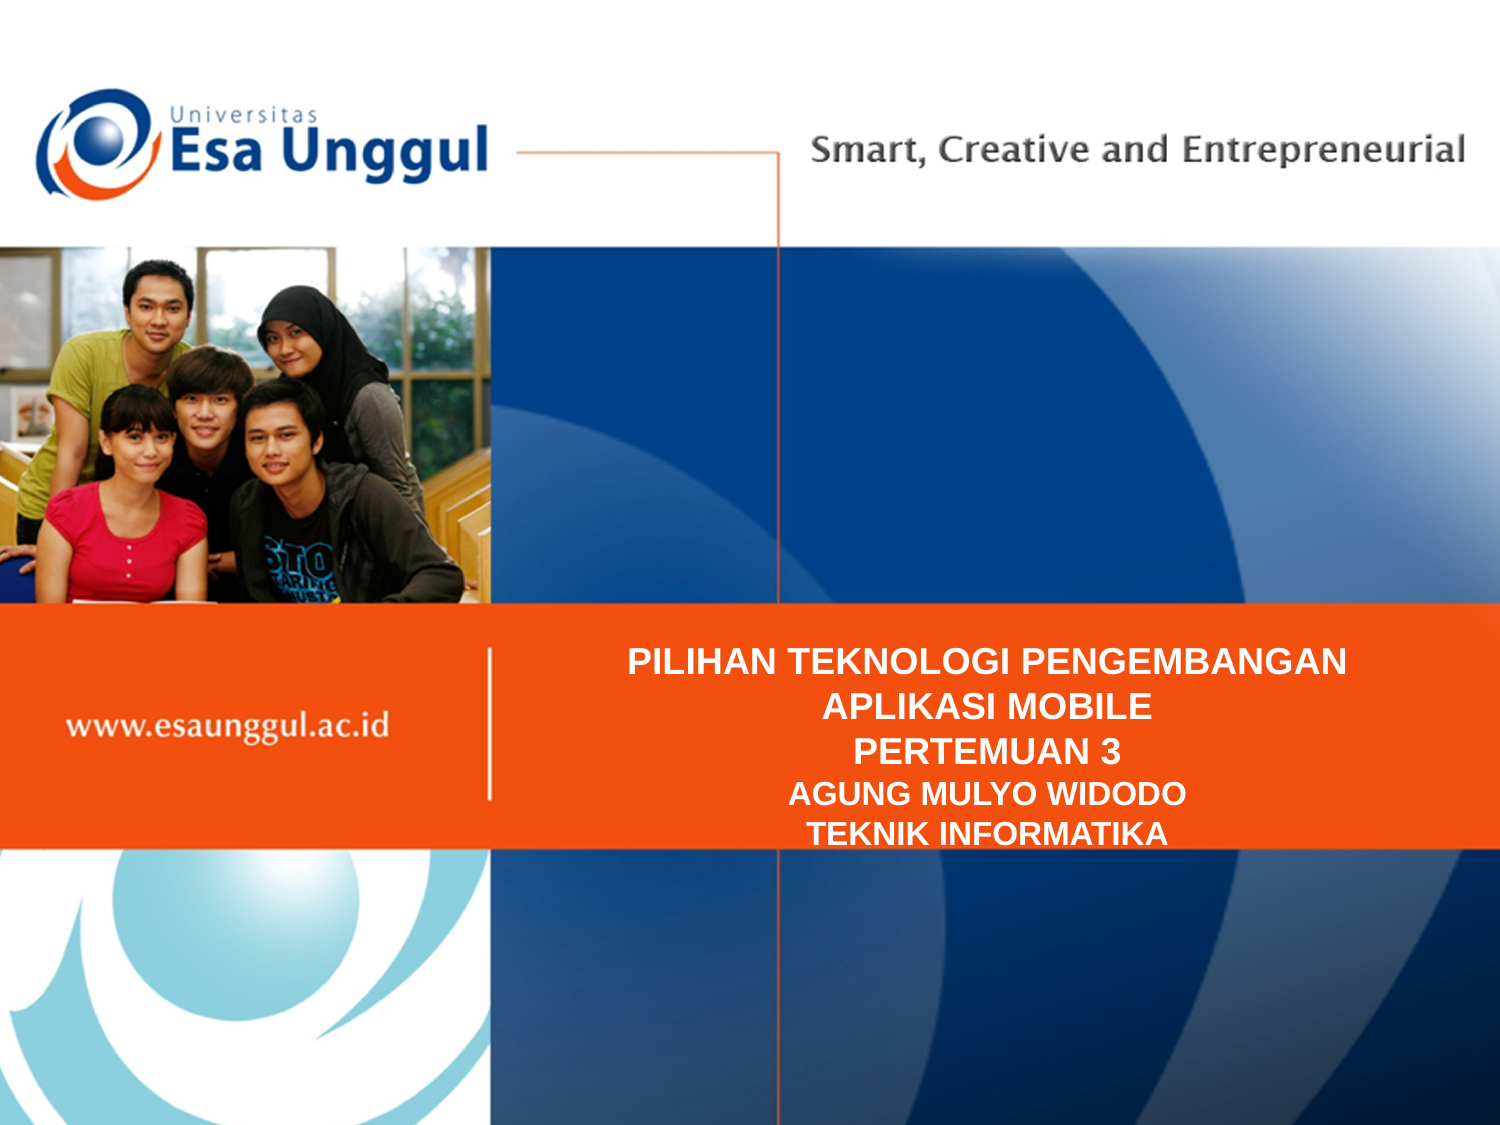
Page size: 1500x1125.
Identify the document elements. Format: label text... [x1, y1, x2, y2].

text_box PILIHAN TEKNOLOGI PENGEMBANGAN APLIKASI MOBILE PERTEMUAN 3 AGUNG MULYO WIDODO TEKNIK INFORMATIKA [525, 630, 1450, 860]
picture [0, 50, 1500, 1125]
